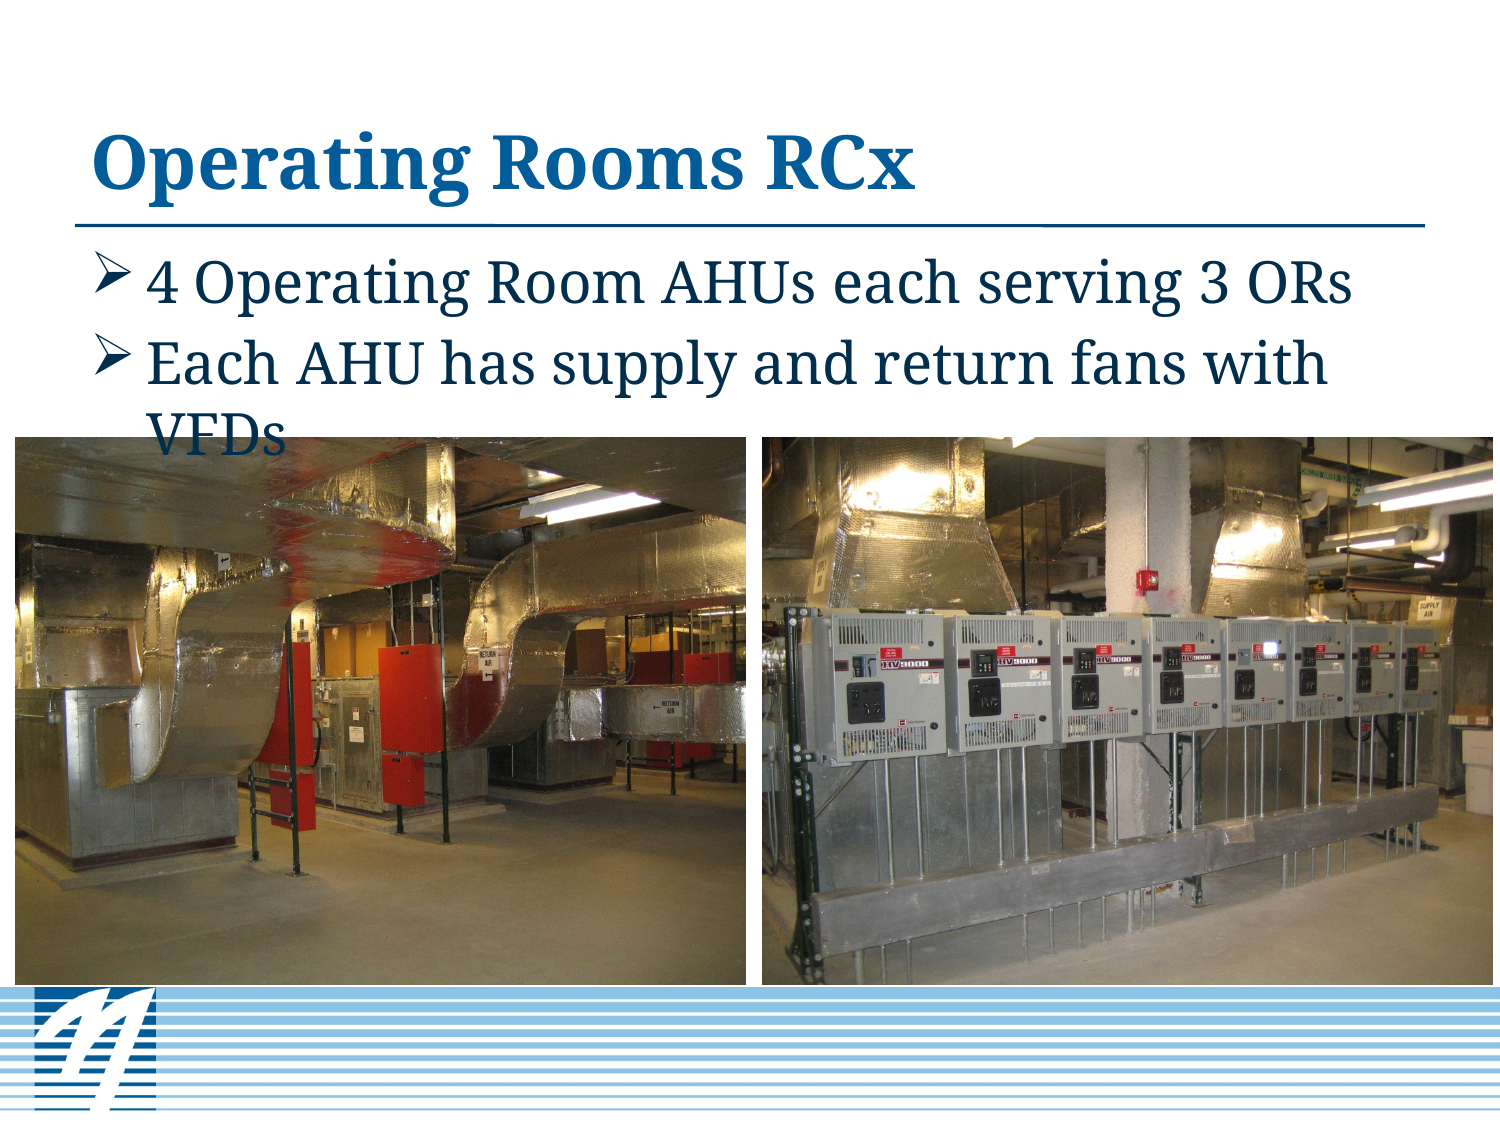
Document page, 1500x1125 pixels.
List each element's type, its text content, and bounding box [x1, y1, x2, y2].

picture [762, 437, 1493, 986]
title Operating Rooms RCx [75, 24, 1425, 213]
picture [0, 987, 1500, 1111]
picture [15, 437, 747, 986]
list 4 Operating Room AHUs each serving 3 ORs Each AHU has supply and return fans with VFDs [75, 237, 1450, 441]
